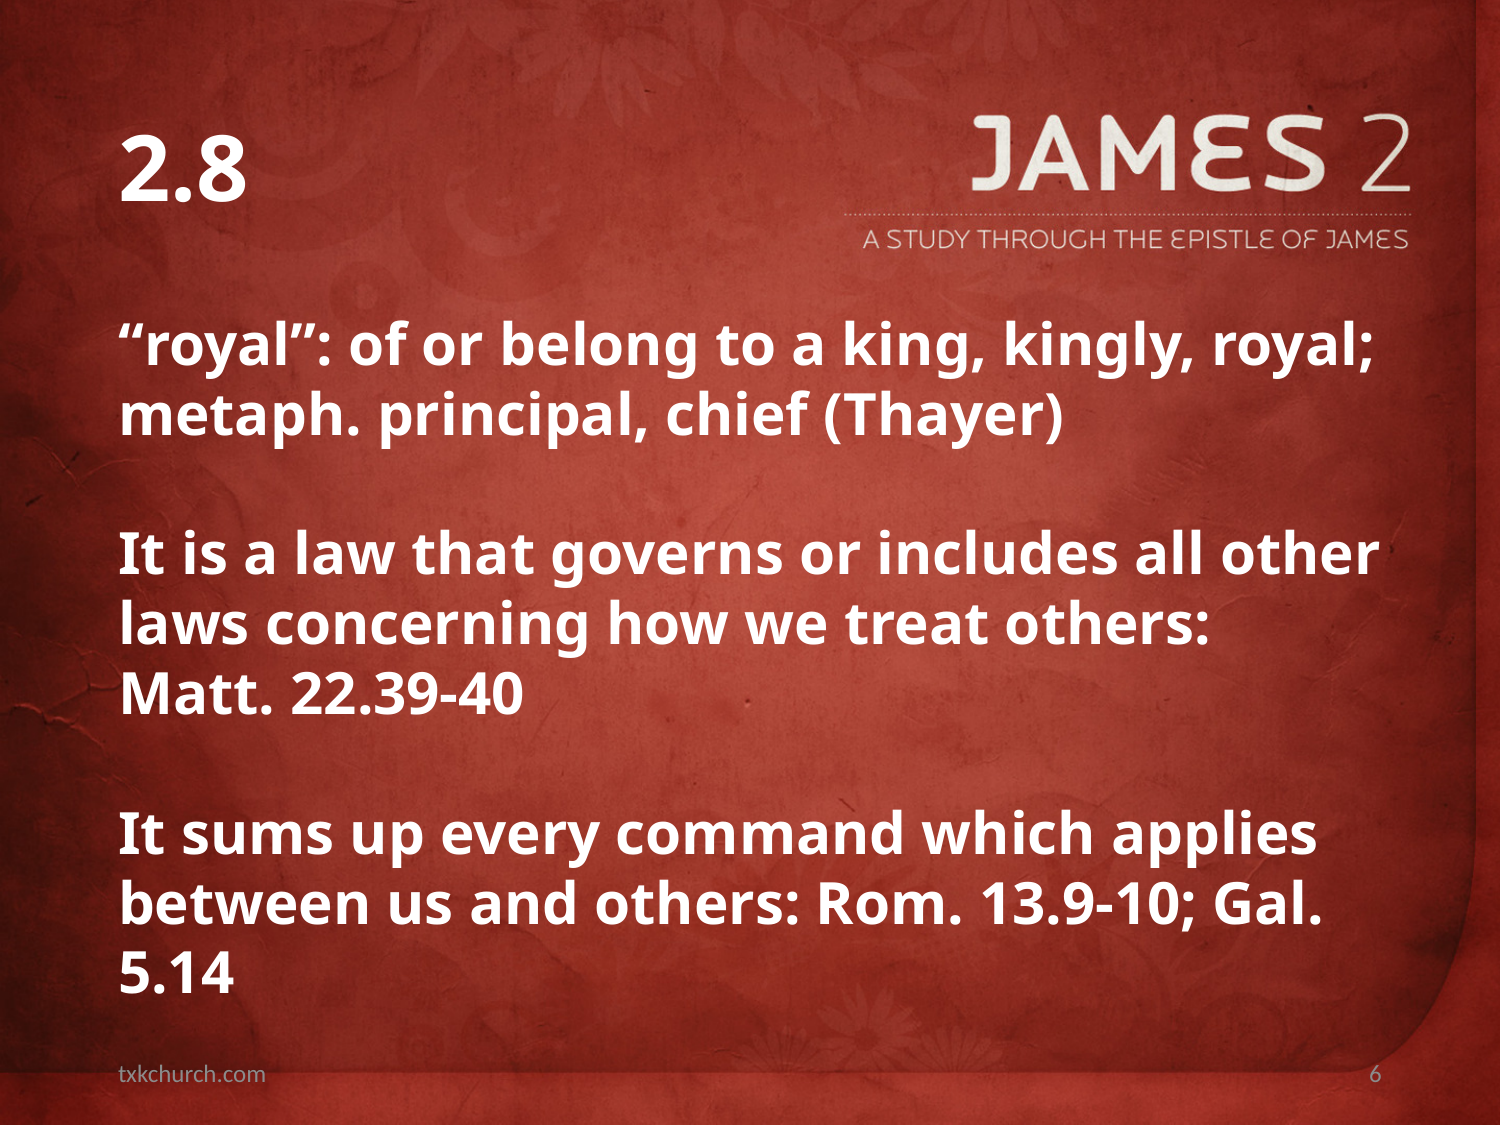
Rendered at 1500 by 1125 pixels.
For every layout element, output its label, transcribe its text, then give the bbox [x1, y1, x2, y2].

slide_number 6 [1059, 1042, 1397, 1103]
picture [0, 0, 1500, 1125]
slide_number txkchurch.com [103, 1042, 441, 1103]
title 2.8 [103, 63, 843, 281]
list “royal”: of or belong to a king, kingly, royal; metaph. principal, chief (Thayer) It is a law that governs or includes all other laws concerning how we treat others: Matt. 22.39-40 It sums up every command which applies between us and others: Rom. 13.9-10; Gal. 5.14 [103, 299, 1397, 1014]
